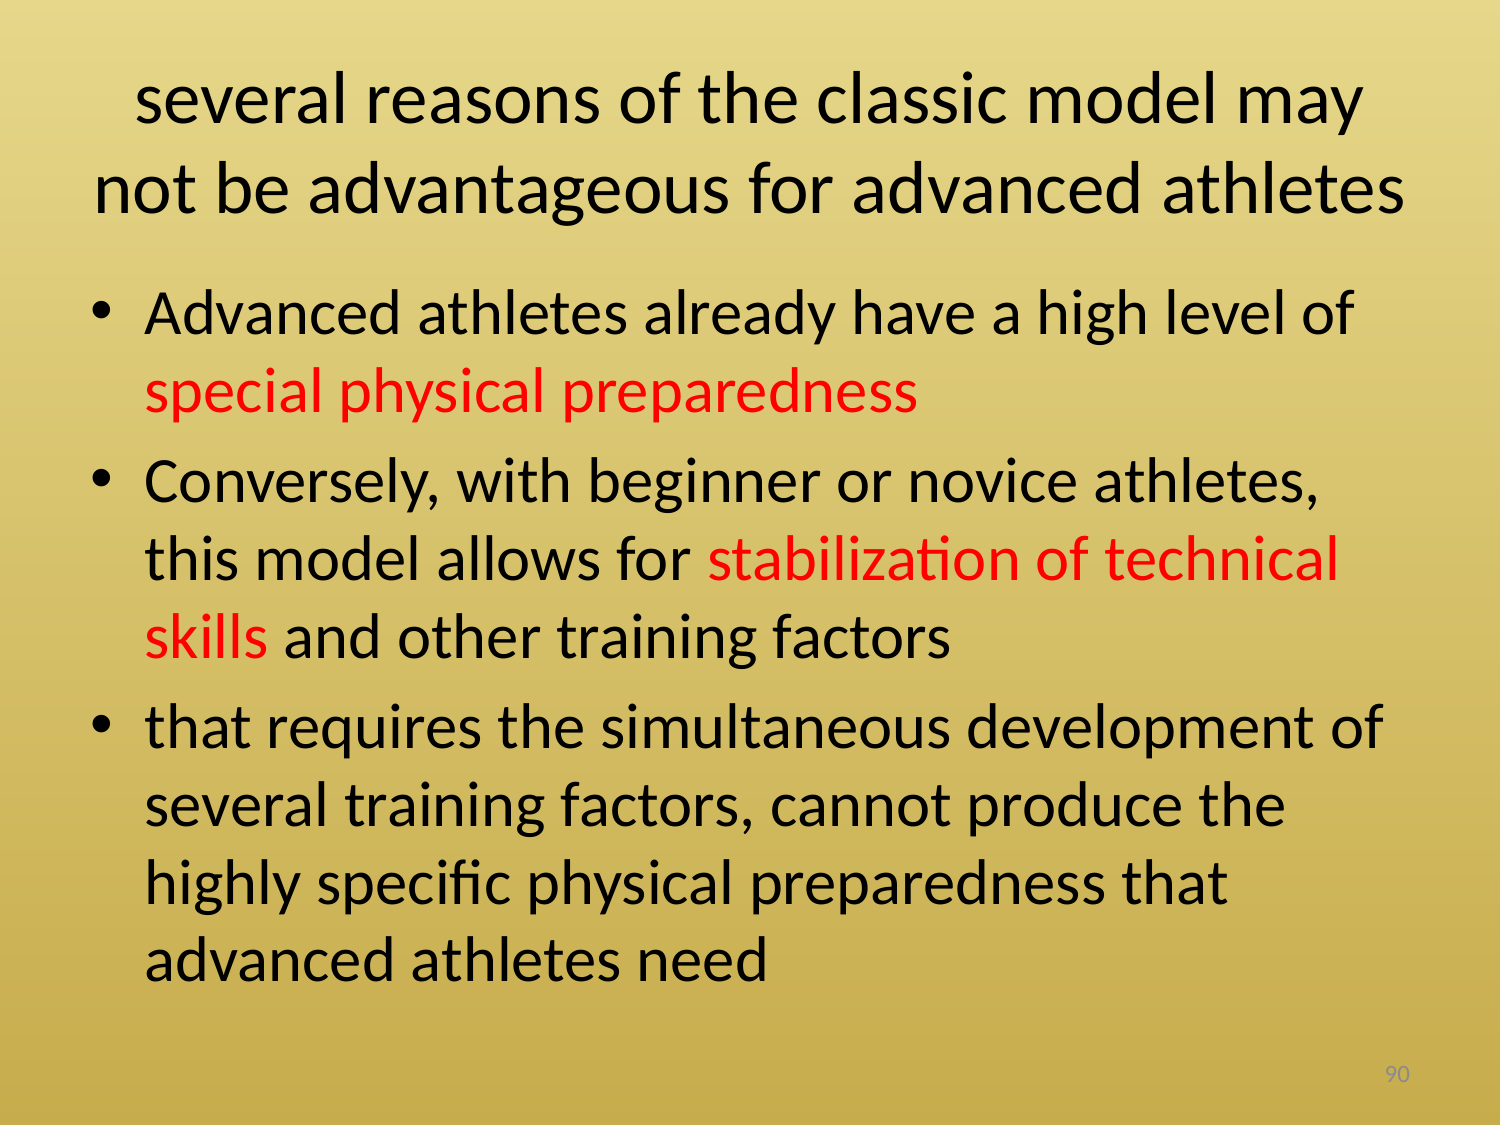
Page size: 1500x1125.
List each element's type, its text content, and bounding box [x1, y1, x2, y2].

list Advanced athletes already have a high level of special physical preparedness Conversely, with beginner or novice athletes, this model allows for stabilization of technical skills and other training factors that requires the simultaneous development of several training factors, cannot produce the highly specific physical preparedness that advanced athletes need [75, 262, 1425, 1005]
title several reasons of the classic model may not be advantageous for advanced athletes [75, 45, 1425, 233]
slide_number 90 [1074, 1042, 1425, 1103]
